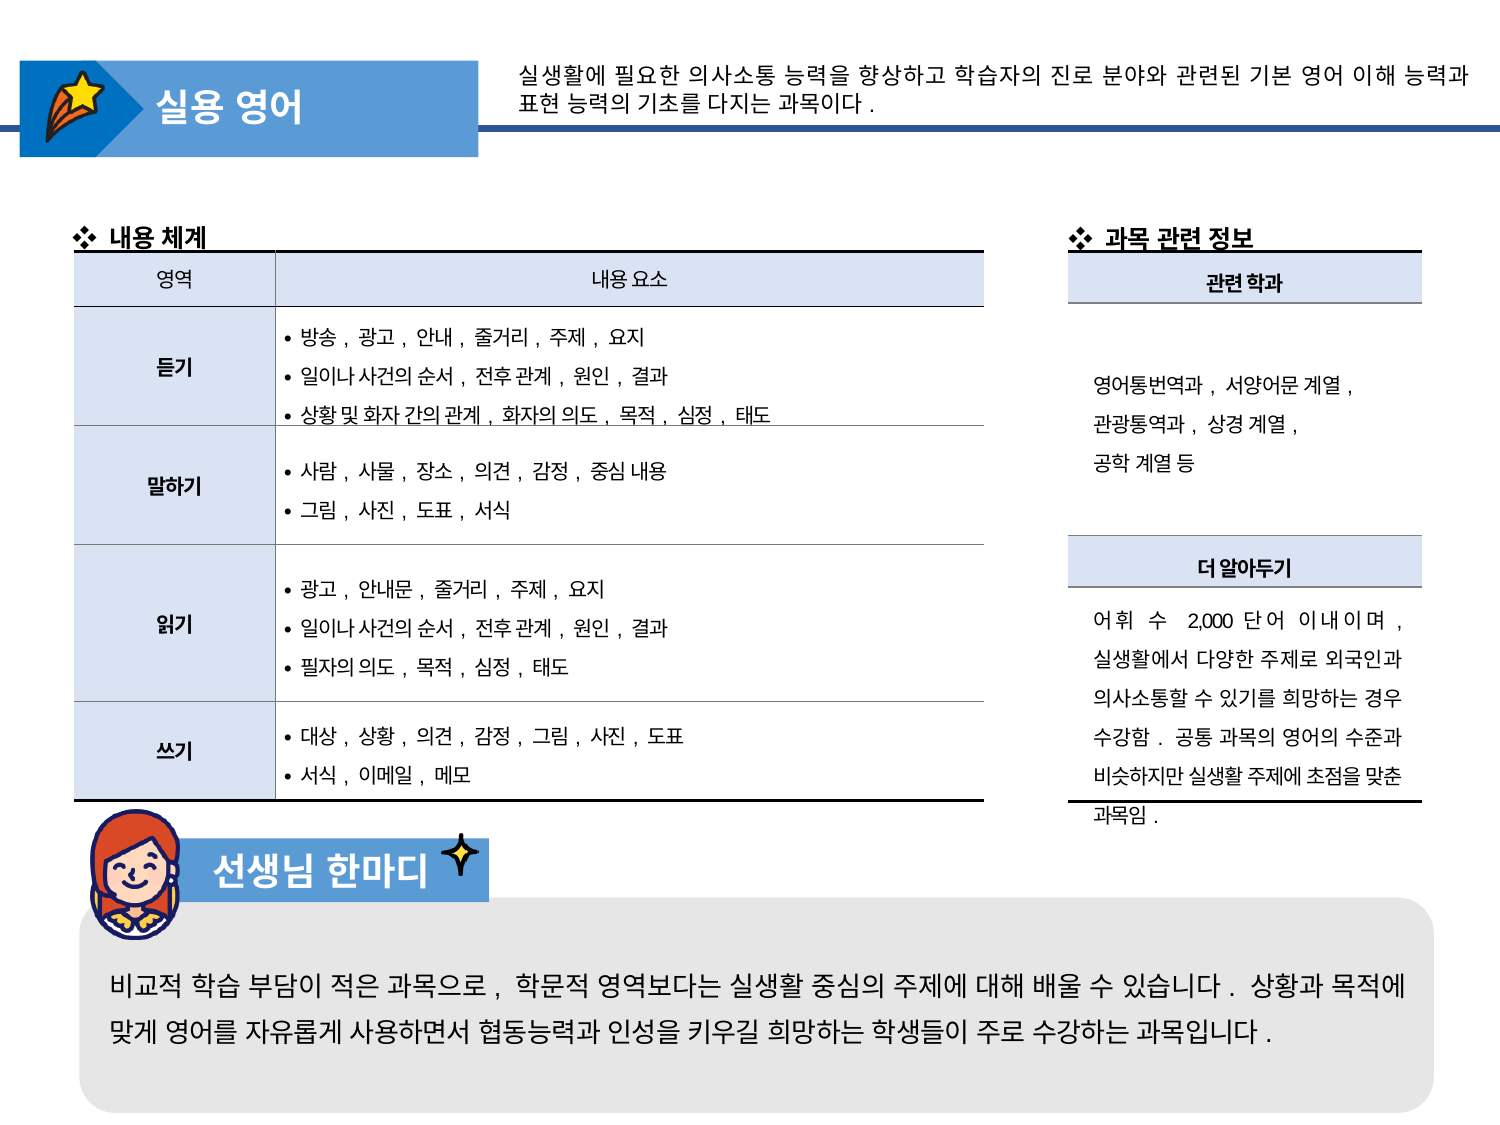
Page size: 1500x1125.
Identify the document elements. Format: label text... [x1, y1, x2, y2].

table_cell ∙방송, 광고, 안내, 줄거리, 주제, 요지 ∙일이나 사건의 순서, 전후 관계, 원인, 결과 ∙상황 및 화자 간의 관계, 화자의 의도, 목적, 심정, 태도 [276, 307, 984, 425]
table_cell 어휘 수 2,000단어 이내이며, 실생활에서 다양한 주제로 외국인과 의사소통할 수 있기를 희망하는 경우 수강함. 공통 과목의 영어의 수준과 비슷하지만 실생활 주제에 초점을 맞춘 과목임. [1068, 588, 1422, 800]
text_box [180, 837, 490, 903]
table_cell 듣기 [74, 307, 275, 425]
text_box ❖ 과목 관련 정보 [1046, 191, 1463, 261]
table_cell ∙사람, 사물, 장소, 의견, 감정, 중심 내용 ∙그림, 사진, 도표, 서식 [276, 426, 984, 544]
text_box 선생님 한마디 [197, 840, 566, 901]
table_cell 쓰기 [74, 702, 275, 799]
table_cell 말하기 [74, 426, 275, 544]
picture [90, 809, 180, 940]
table_header 영역 [74, 253, 275, 306]
text_box ❖ 내용 체계 [31, 191, 862, 260]
table_cell 더 알아두기 [1068, 536, 1422, 586]
table_cell ∙대상, 상황, 의견, 감정, 그림, 사진, 도표 ∙서식, 이메일, 메모 [276, 702, 984, 799]
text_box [441, 833, 479, 876]
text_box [19, 60, 479, 158]
text_box 비교적 학습 부담이 적은 과목으로, 학문적 영역보다는 실생활 중심의 주제에 대해 배울 수 있습니다. 상황과 목적에 맞게 영어를 자유롭게 사용하면서 협동능력과 인성을 키우길 희망하는 학생들이 주로 수강하는 과목입니다. [94, 949, 1421, 1056]
table_cell 읽기 [74, 545, 275, 701]
table_header 관련 학과 [1068, 253, 1422, 302]
table_cell ∙광고, 안내문, 줄거리, 주제, 요지 ∙일이나 사건의 순서, 전후 관계, 원인, 결과 ∙필자의 의도, 목적, 심정, 태도 [276, 545, 984, 701]
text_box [44, 70, 105, 143]
text_box 실생활에 필요한 의사소통 능력을 향상하고 학습자의 진로 분야와 관련된 기본 영어 이해 능력과 표현 능력의 기초를 다지는 과목이다. [503, 54, 1486, 124]
table_header 내용 요소 [276, 253, 984, 306]
table_cell 영어통번역과, 서양어문 계열, 관광통역과, 상경 계열, 공학 계열 등 [1068, 304, 1422, 535]
text_box [78, 896, 1435, 1114]
